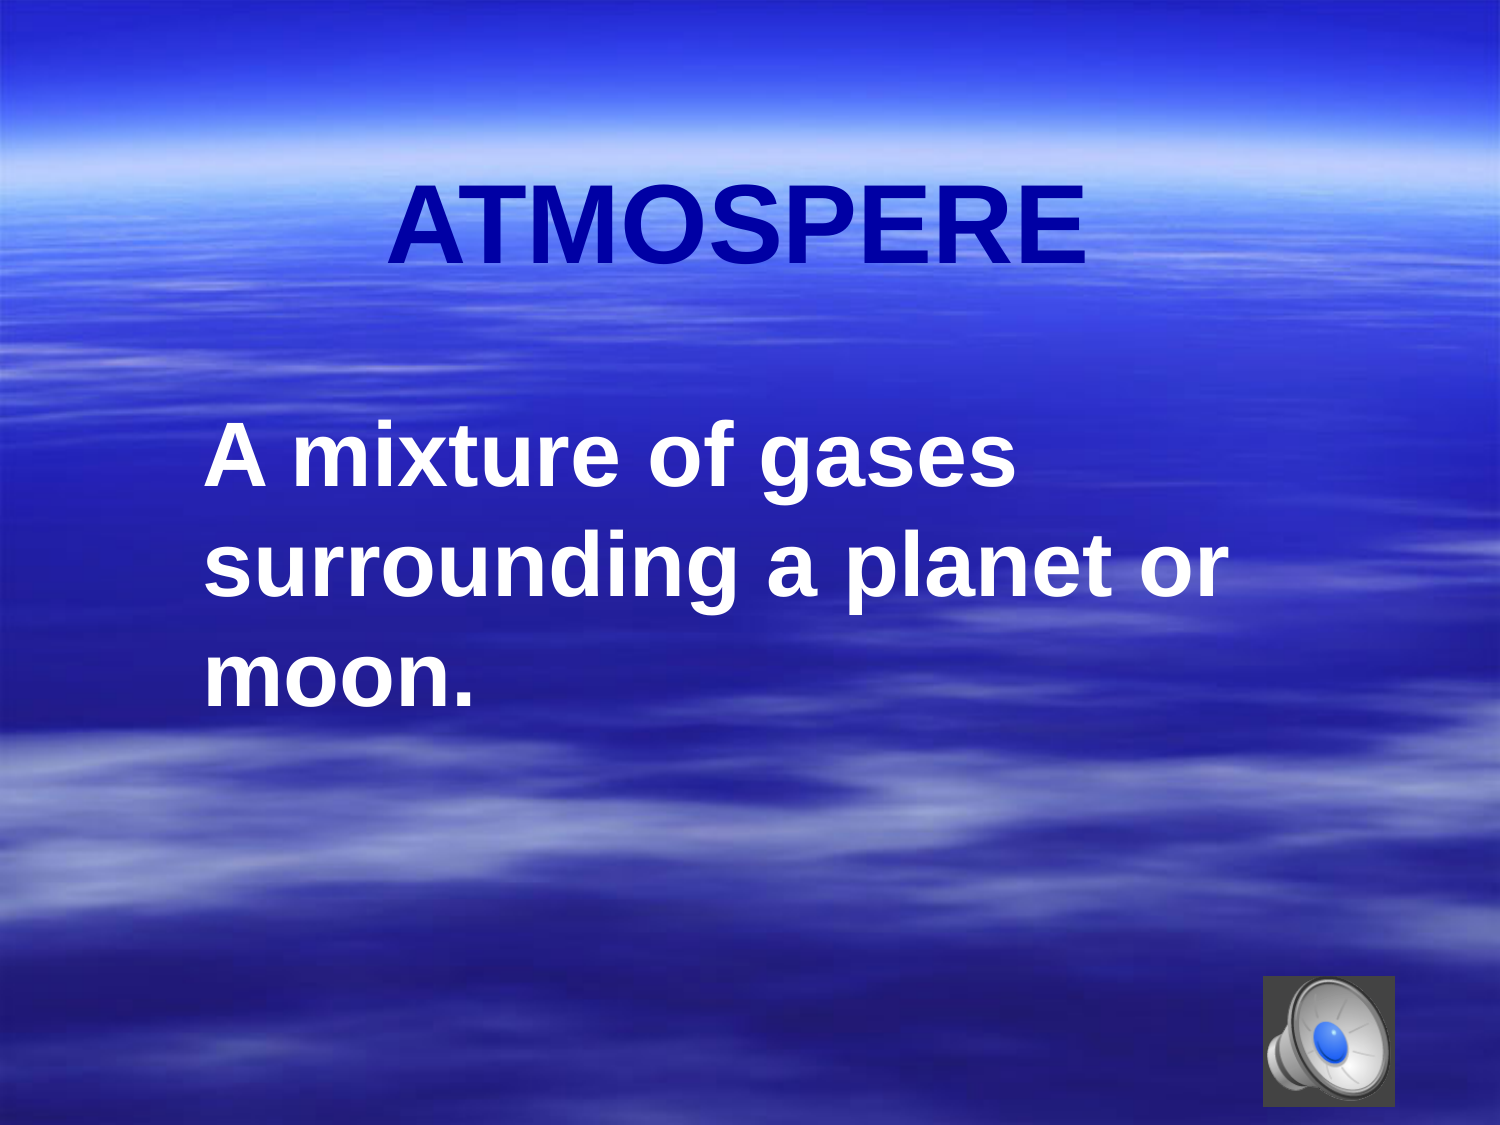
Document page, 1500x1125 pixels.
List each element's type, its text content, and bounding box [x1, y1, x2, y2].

picture [0, 0, 1500, 1125]
title ATMOSPERE [99, 87, 1376, 351]
subtitle A mixture of gases surrounding a planet or moon. [187, 387, 1401, 1063]
